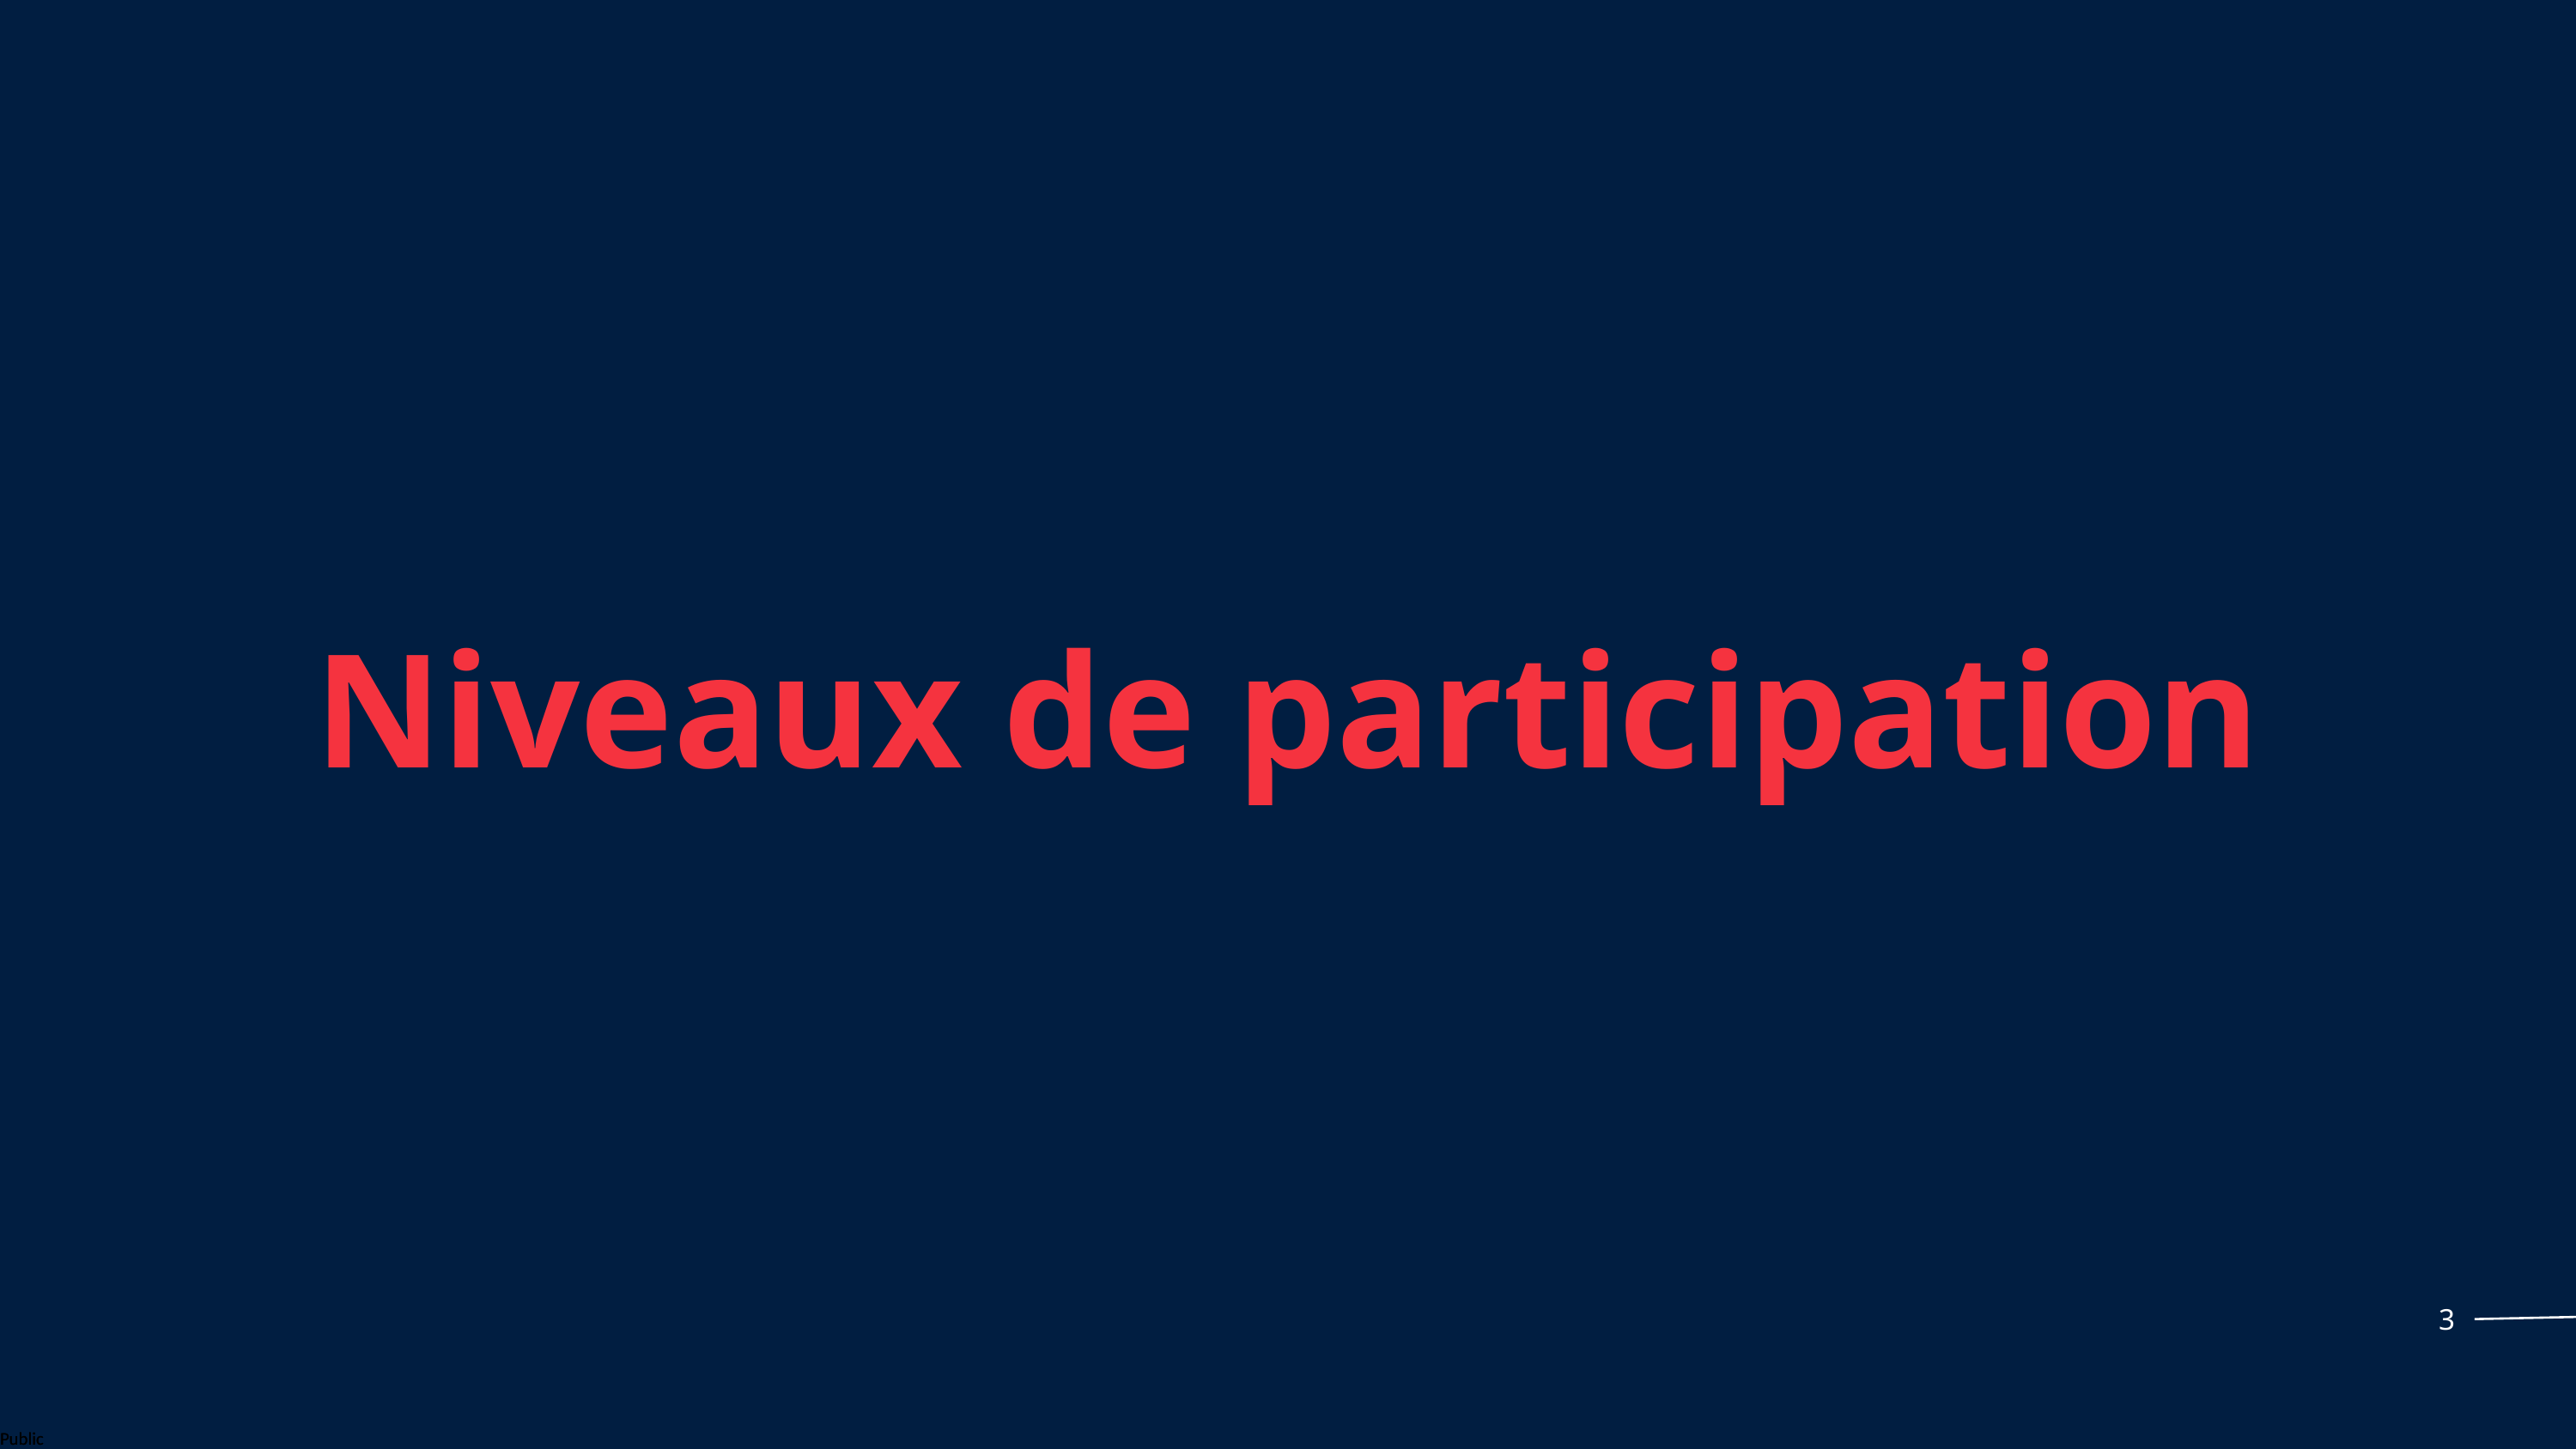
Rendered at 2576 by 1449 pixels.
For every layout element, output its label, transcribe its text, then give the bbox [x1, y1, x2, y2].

text_box Niveaux de participation [276, 640, 2300, 805]
